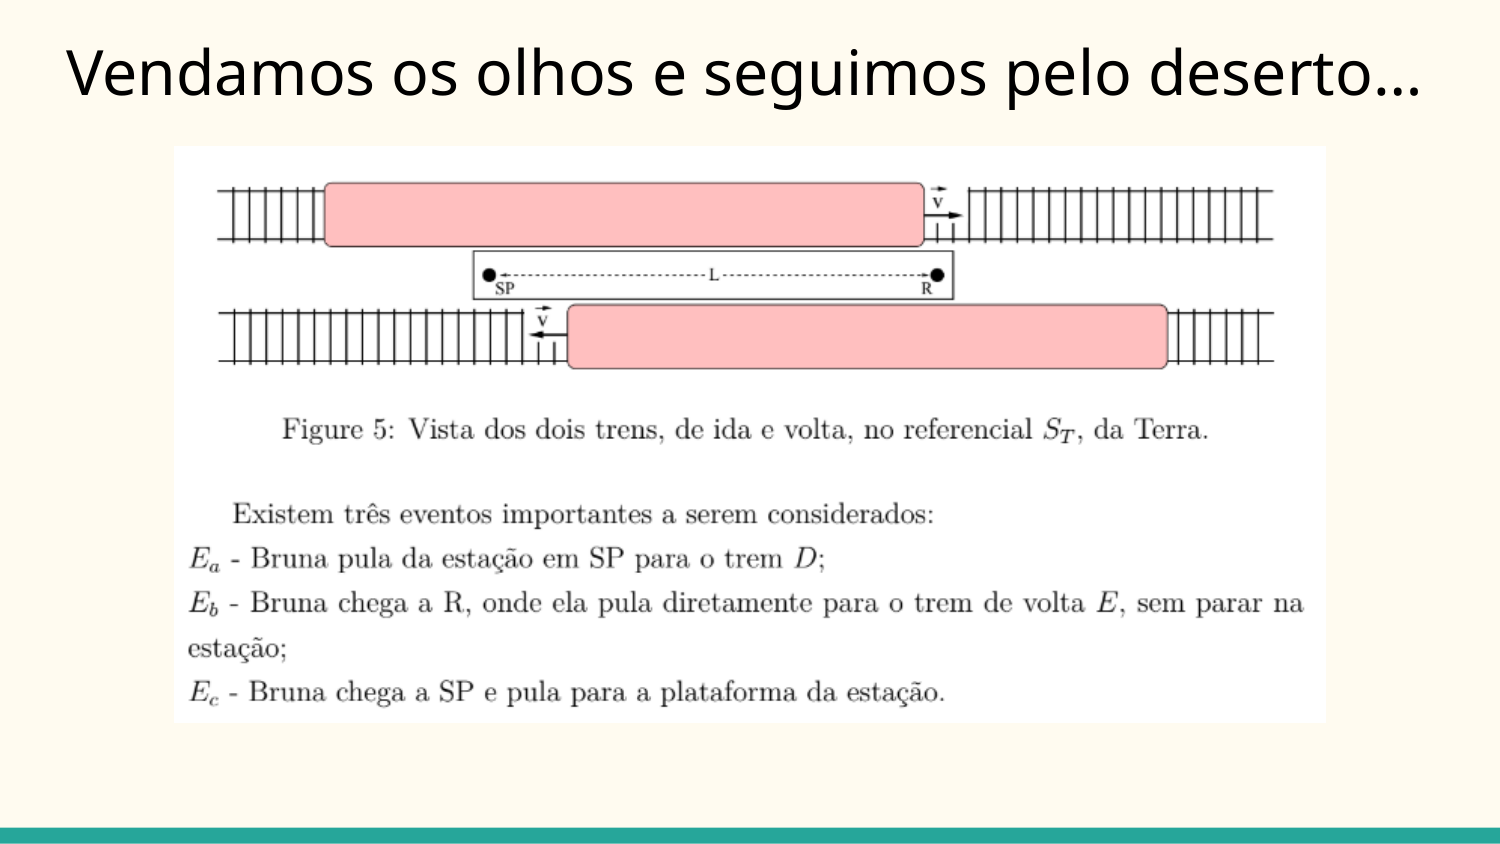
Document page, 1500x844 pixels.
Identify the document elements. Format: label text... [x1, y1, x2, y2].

picture [173, 146, 1327, 723]
title Vendamos os olhos e seguimos pelo deserto… [51, 17, 1449, 119]
